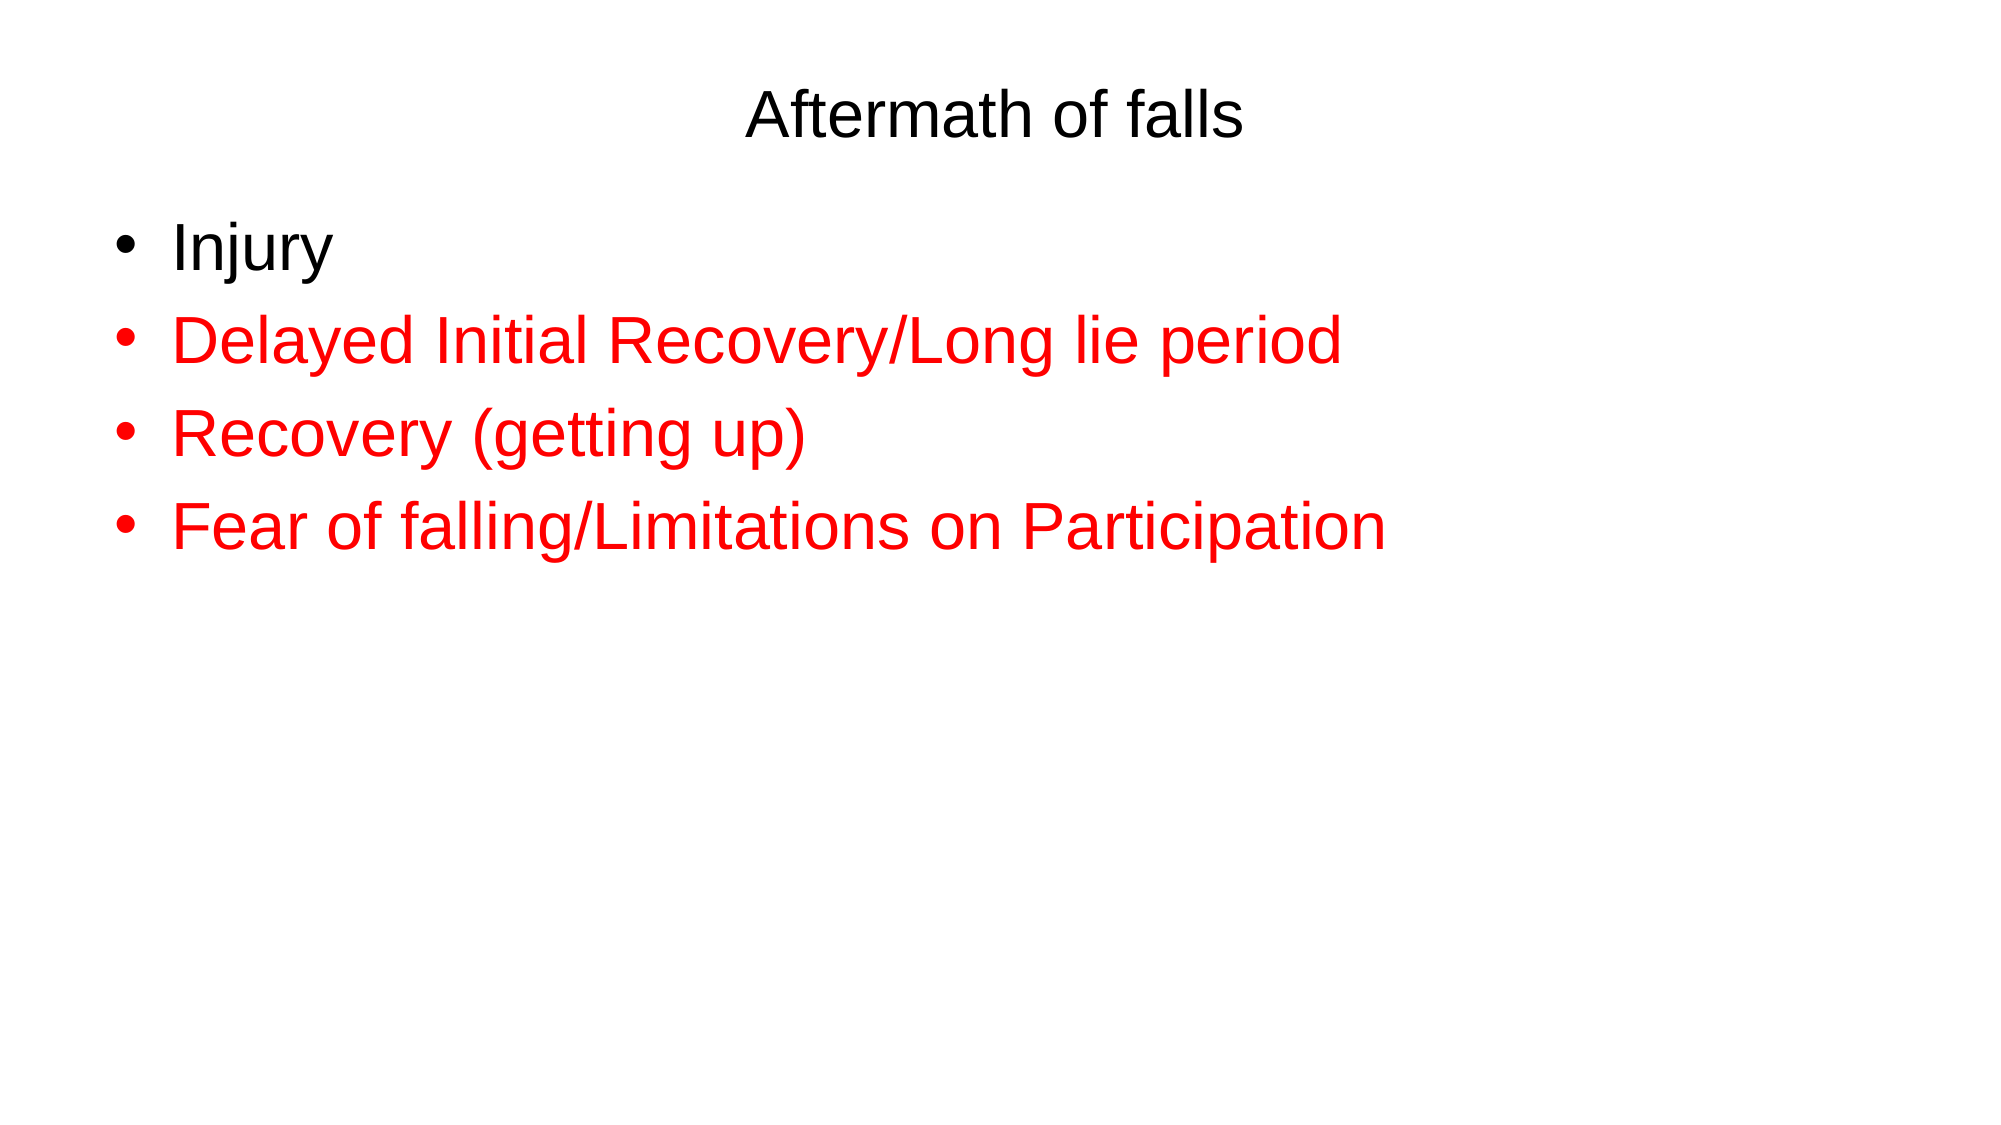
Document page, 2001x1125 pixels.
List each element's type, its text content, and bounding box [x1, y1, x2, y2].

list Injury Delayed Initial Recovery/Long lie period Recovery (getting up) Fear of falling/Limitations on Participation [99, 195, 1910, 975]
title Aftermath of falls [99, 46, 1910, 175]
